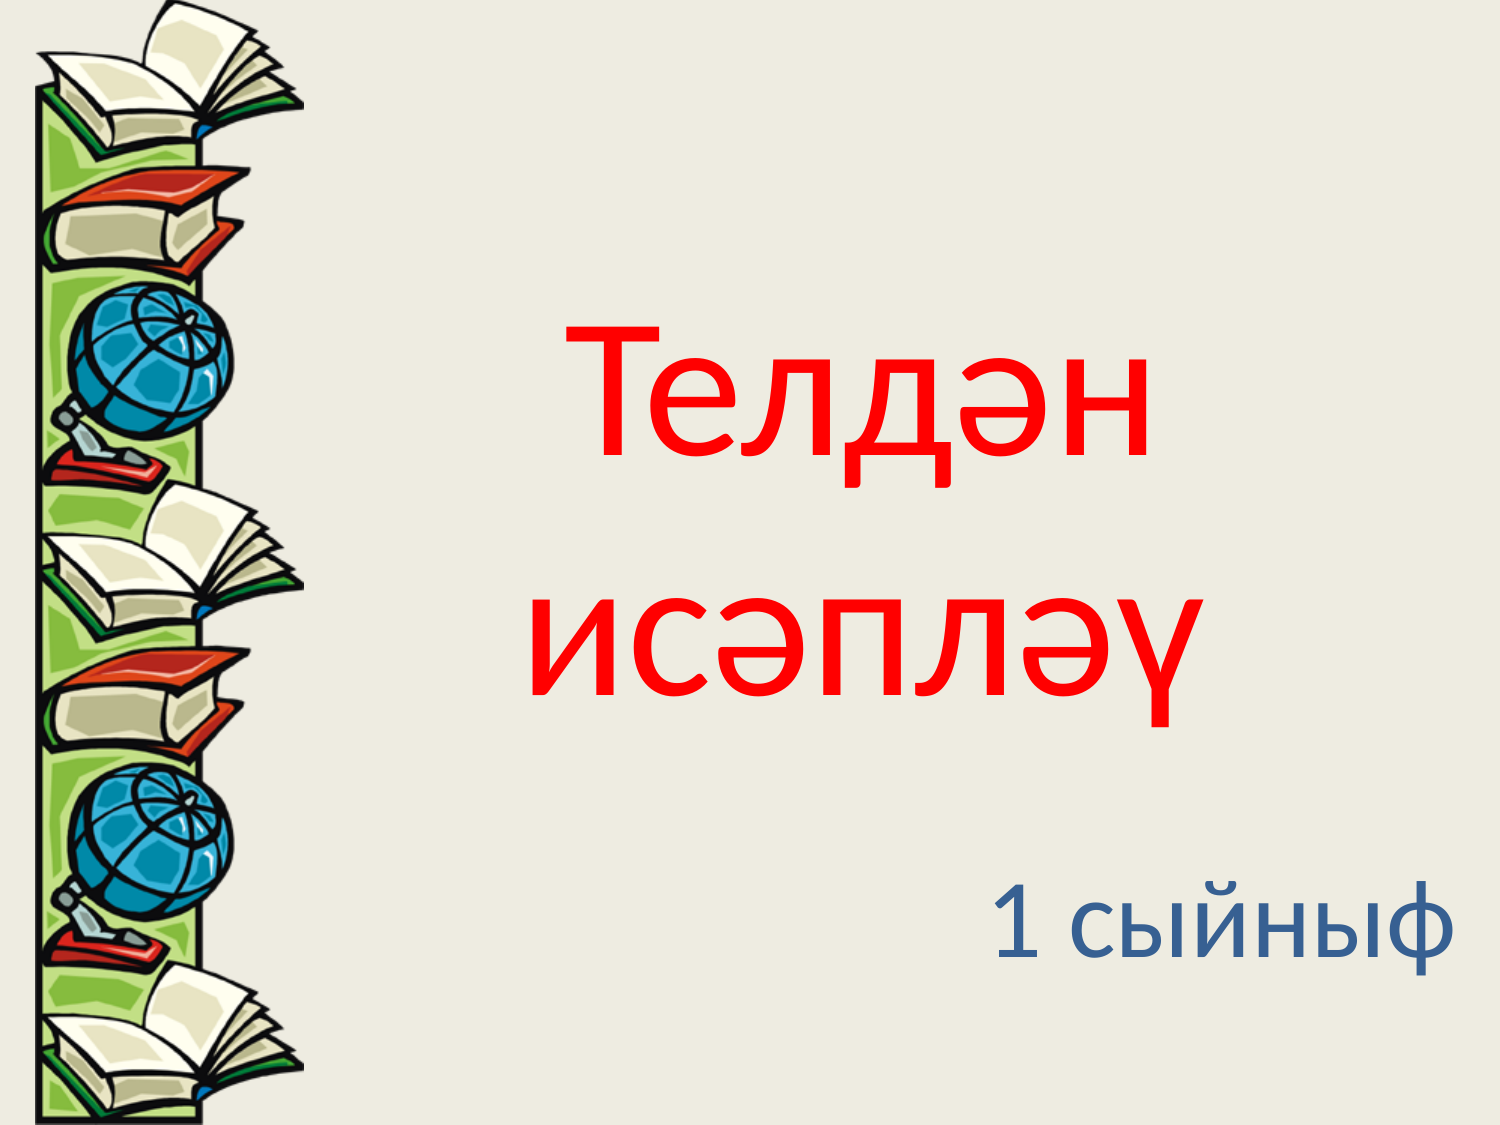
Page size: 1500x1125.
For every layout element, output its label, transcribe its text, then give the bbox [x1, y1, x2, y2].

picture [34, 0, 304, 1125]
title Телдән исәпләү [308, 375, 1500, 617]
subtitle 1 сыйныф [421, 837, 1472, 1125]
